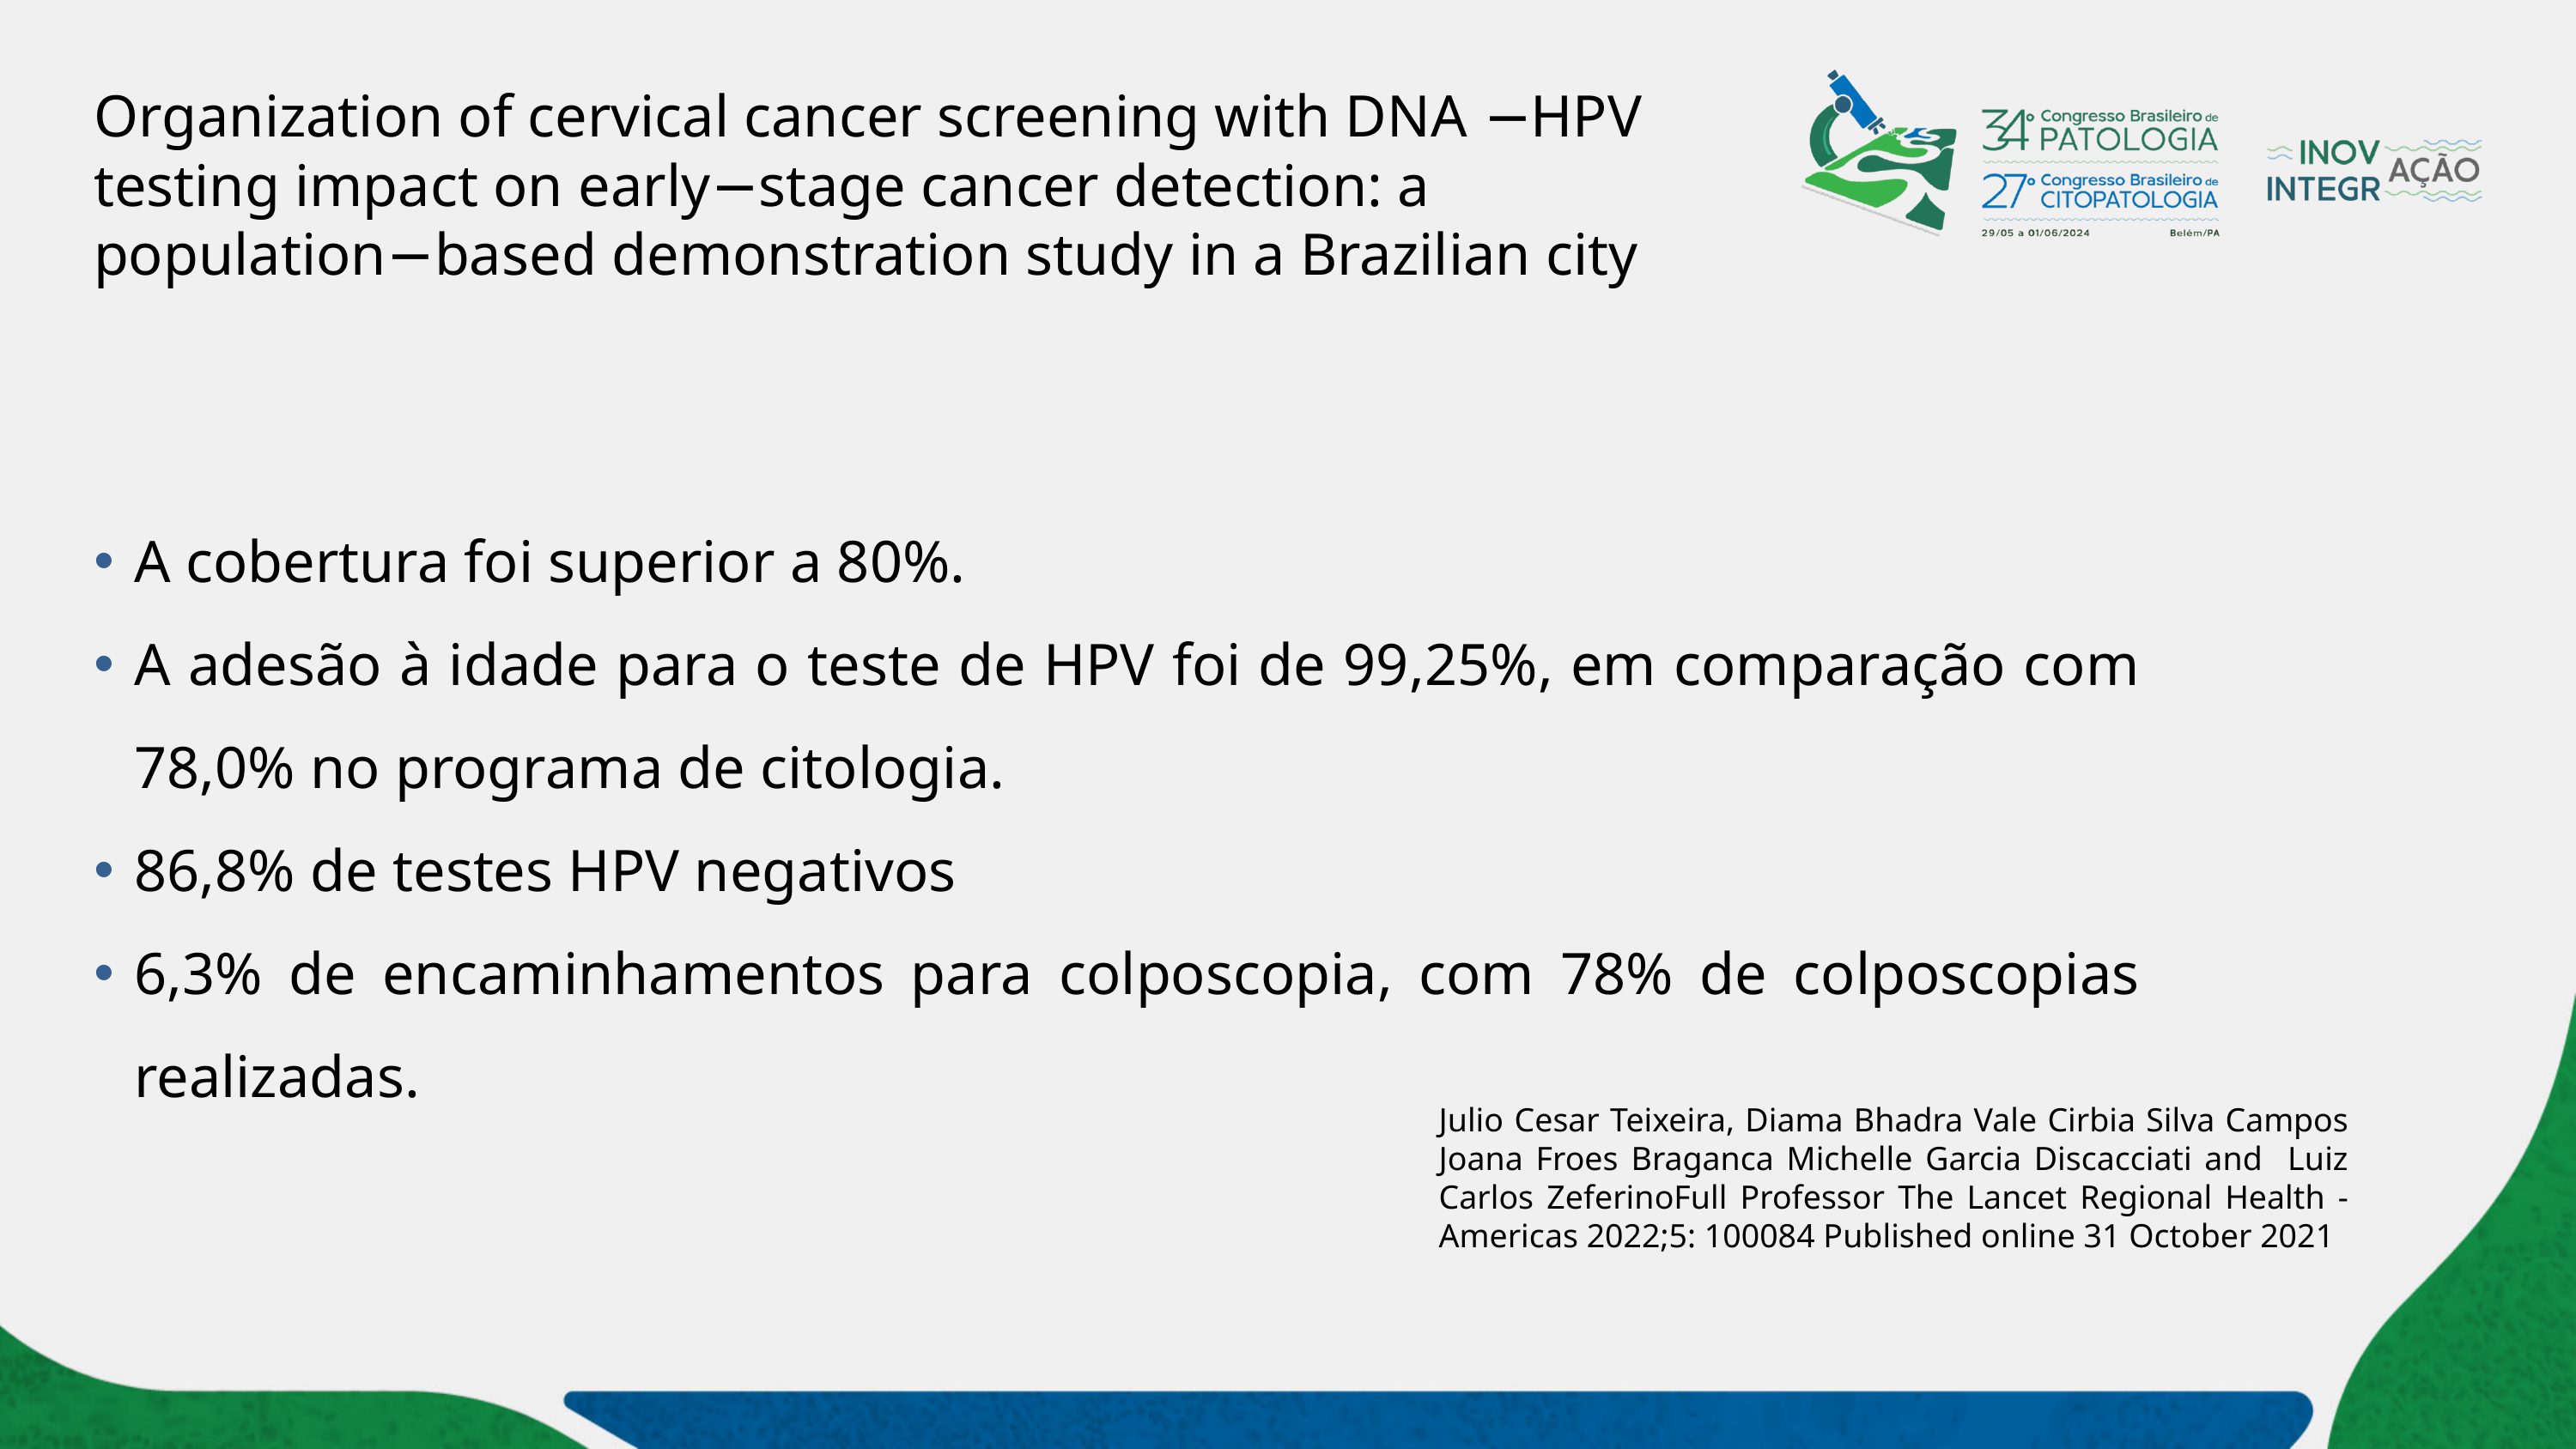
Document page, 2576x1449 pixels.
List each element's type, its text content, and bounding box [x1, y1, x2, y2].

title Organization of cervical cancer screening with DNA −HPV testing impact on early−stage cancer detection: a population−based demonstration study in a Brazilian city [81, 73, 1824, 484]
text_box Julio Cesar Teixeira, Diama Bhadra Vale Cirbia Silva Campos Joana Froes Braganca Michelle Garcia Discacciati and Luiz Carlos ZeferinoFull Professor The Lancet Regional Health - Americas 2022;5: 100084 Published online 31 October 2021 [1425, 1054, 2362, 1260]
text_box A cobertura foi superior a 80%. A adesão à idade para o teste de HPV foi de 99,25%, em comparação com 78,0% no programa de citologia. 86,8% de testes HPV negativos 6,3% de encaminhamentos para colposcopia, com 78% de colposcopias realizadas. [81, 484, 2155, 1116]
picture [0, 0, 2576, 1449]
